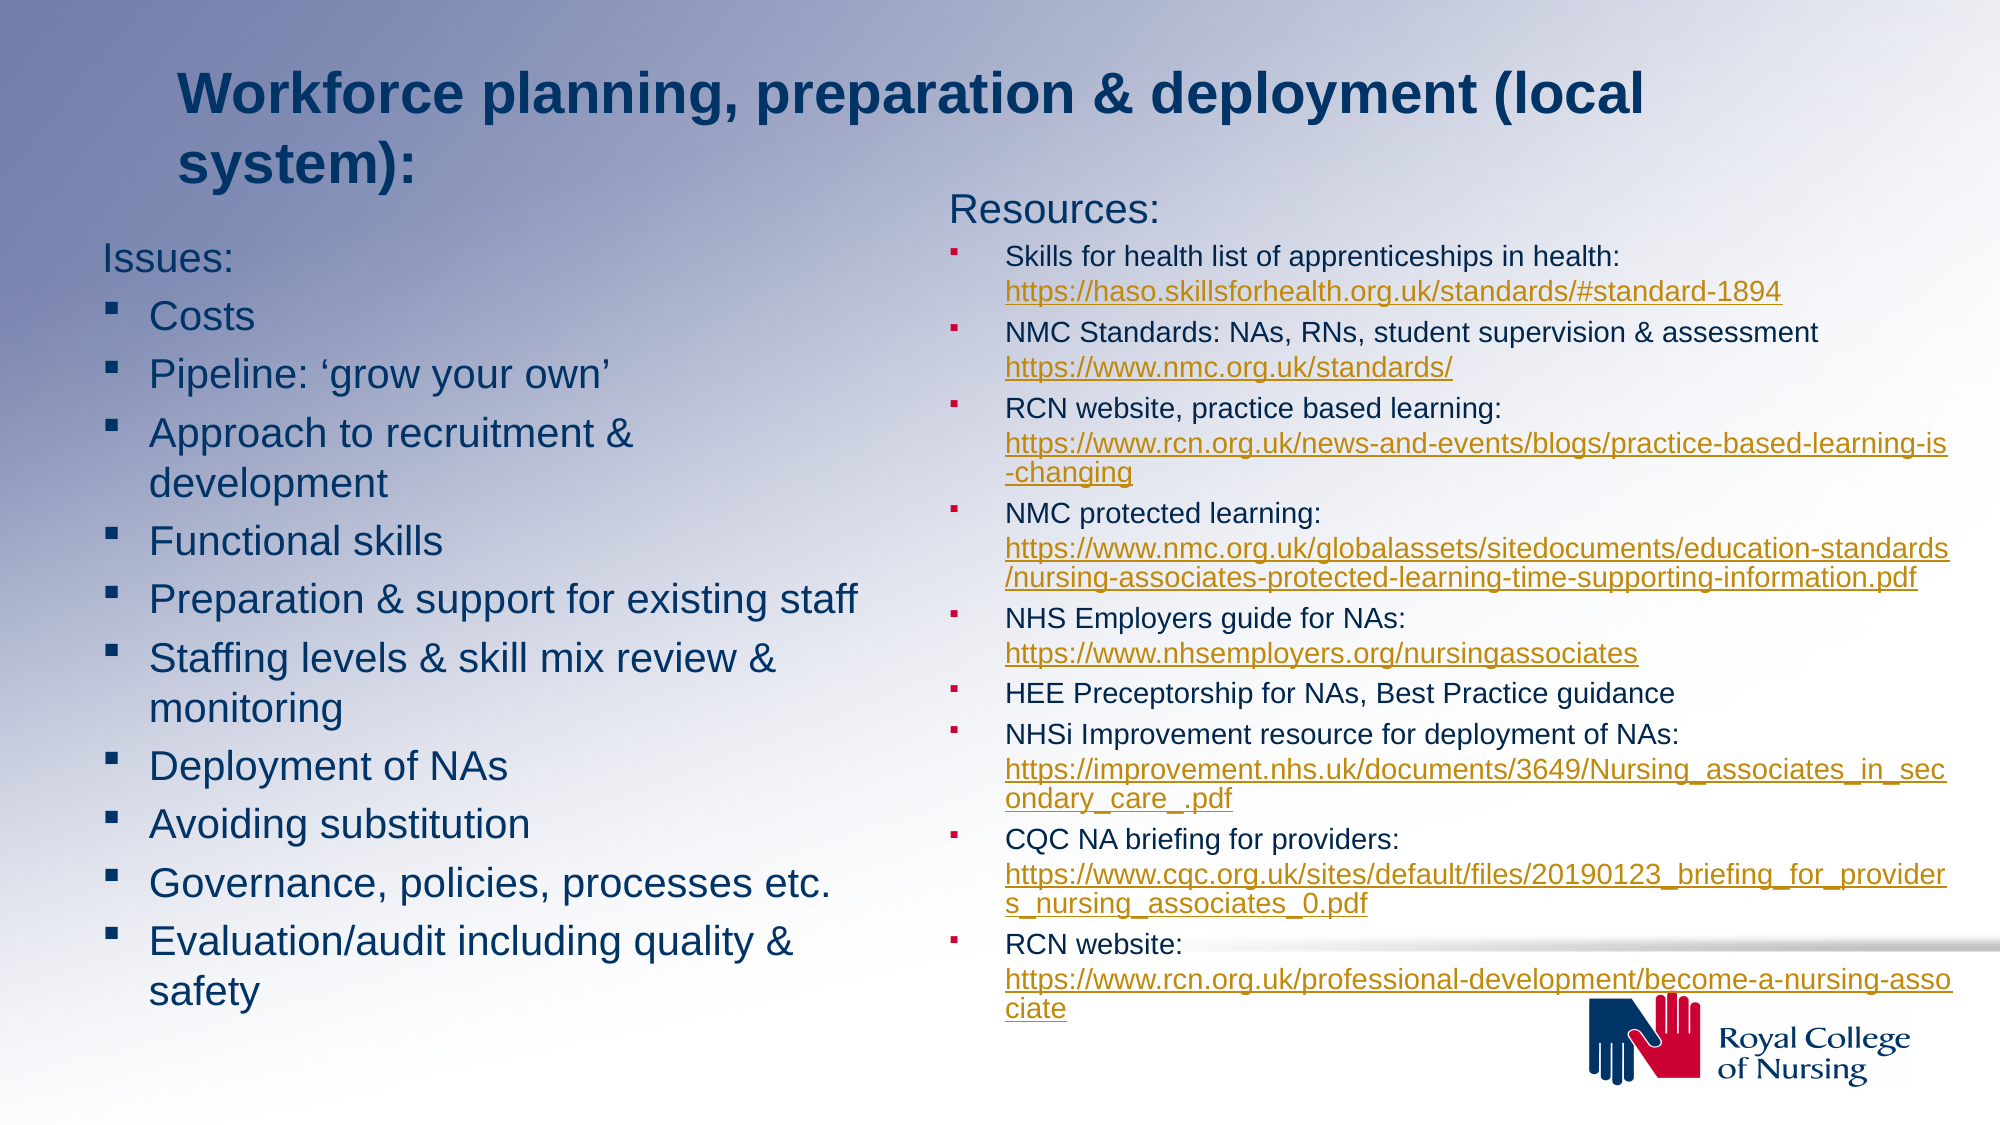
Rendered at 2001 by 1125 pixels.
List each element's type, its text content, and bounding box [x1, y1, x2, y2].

list Issues: Costs Pipeline: ‘grow your own’ Approach to recruitment & development Functional skills Preparation & support for existing staff Staffing levels & skill mix review & monitoring Deployment of NAs Avoiding substitution Governance, policies, processes etc. Evaluation/audit including quality & safety [12, 222, 898, 811]
title Workforce planning, preparation & deployment (local system): [162, 31, 1863, 219]
picture [0, 0, 2000, 1125]
list Resources: Skills for health list of apprenticeships in health: https://haso.skillsforhealth.org.uk/standards/#standard-1894 NMC Standards: NAs, RNs, student supervision & assessment https://www.nmc.org.uk/standards/ RCN website, practice based learning: https://www.rcn.org.uk/news-and-events/blogs/practice-based-learning-is-changing NMC protected learning: https://www.nmc.org.uk/globalassets/sitedocuments/education-standards/nursing-associates-protected-learning-time-supporting-information.pdf NHS Employers guide for NAs: https://www.nhsemployers.org/nursingassociates HEE Preceptorship for NAs, Best Practice guidance NHSi Improvement resource for deployment of NAs: https://improvement.nhs.uk/documents/3649/Nursing_associates_in_secondary_care_.pdf CQC NA briefing for providers: https://www.cqc.org.uk/sites/default/files/20190123_briefing_for_providers_nursing_associates_0.pdf RCN website: https://www.rcn.org.uk/professional-development/become-a-nursing-associate [933, 174, 1971, 969]
